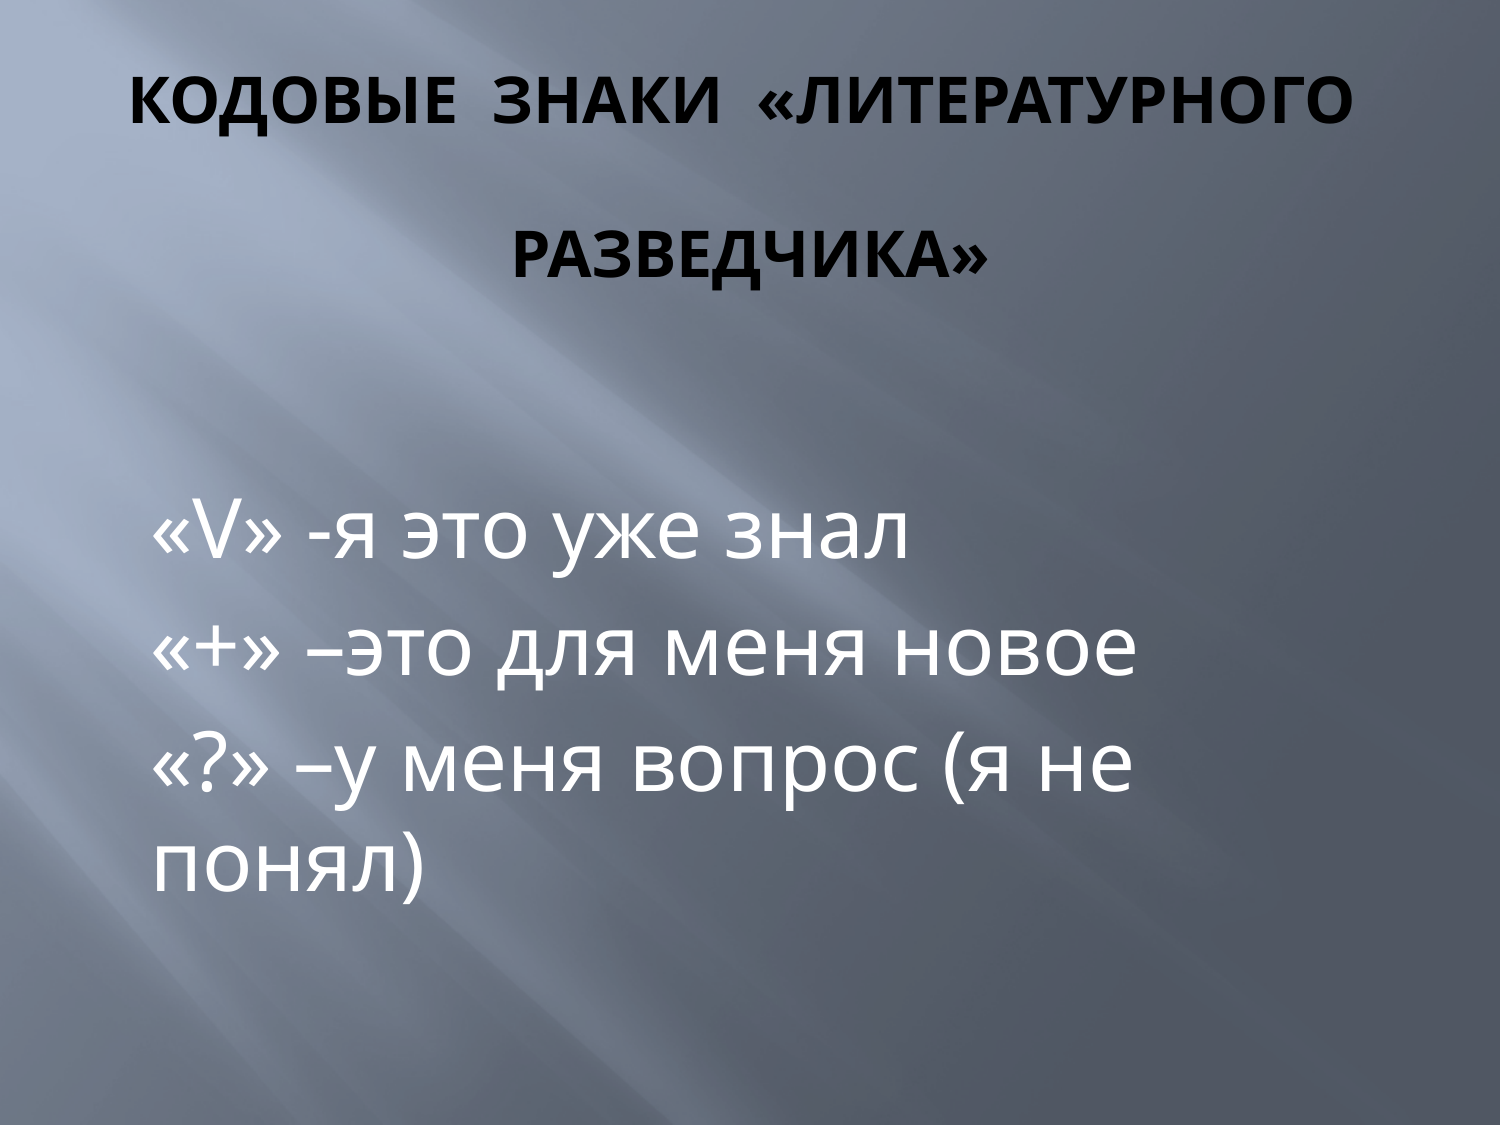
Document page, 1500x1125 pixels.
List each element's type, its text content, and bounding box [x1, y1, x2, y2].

title Кодовые Знаки «литературного разведчика» [53, 54, 1447, 291]
subtitle «V» -я это уже знал «+» –это для меня новое «?» –у меня вопрос (я не понял) [135, 468, 1400, 1000]
